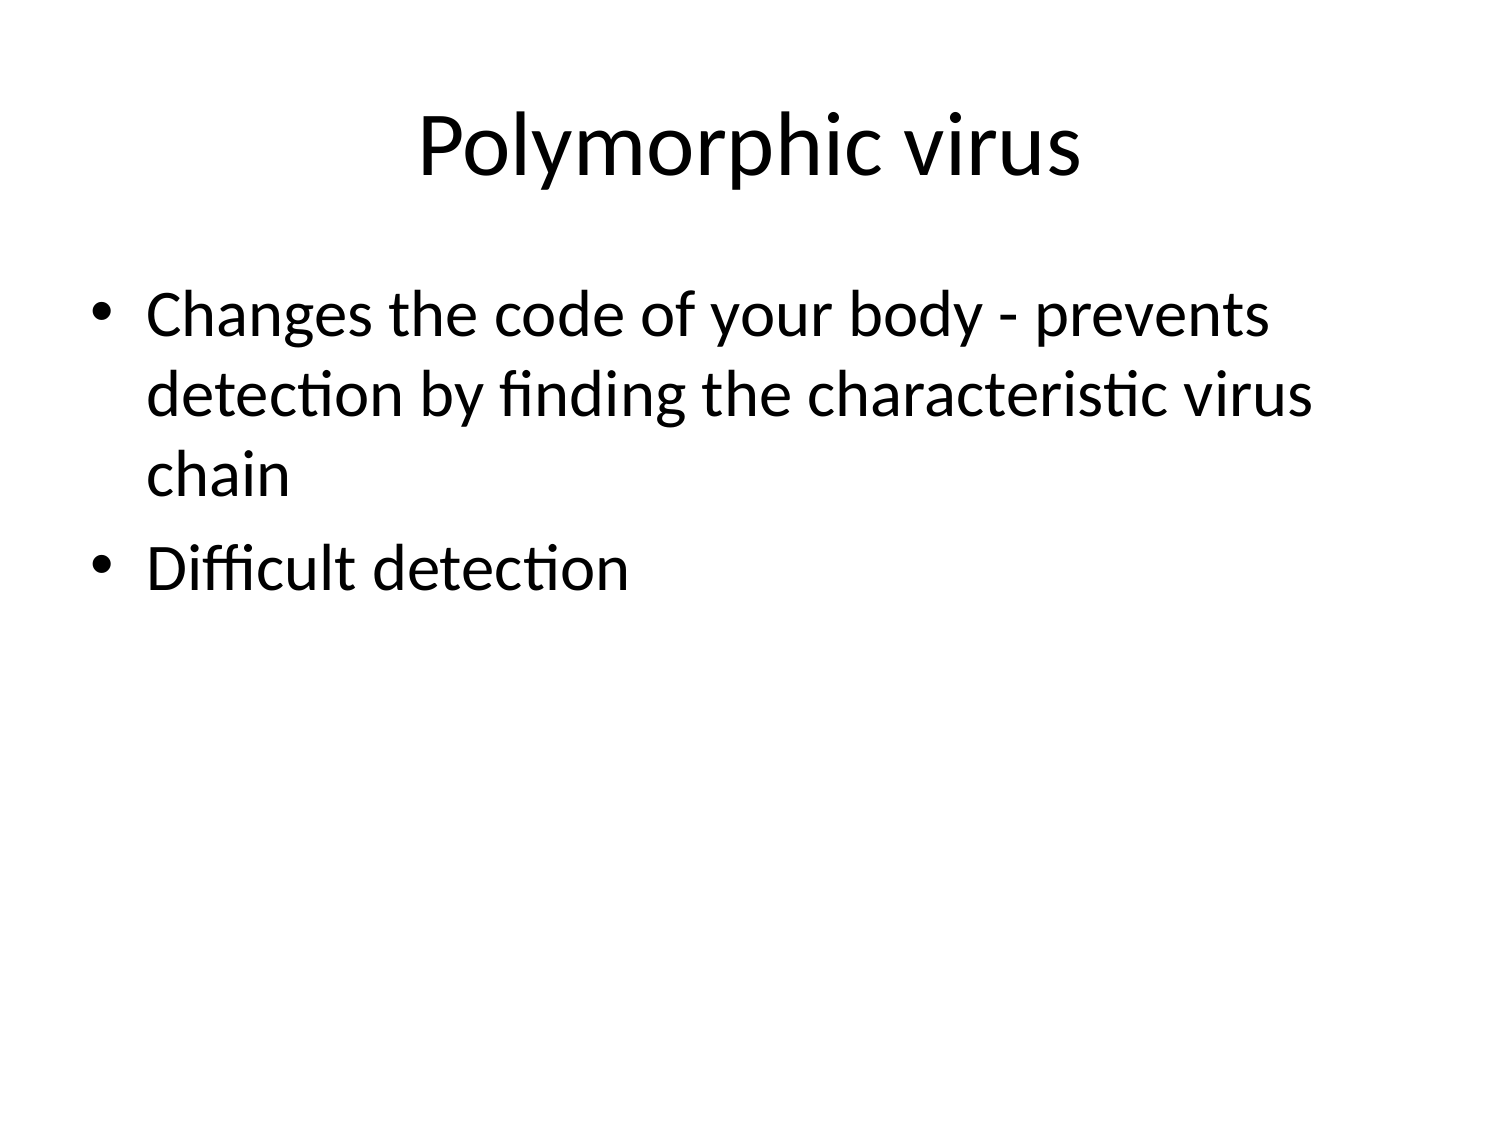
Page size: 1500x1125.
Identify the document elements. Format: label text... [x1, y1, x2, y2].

title Polymorphic virus [75, 45, 1425, 233]
list Changes the code of your body - prevents detection by finding the characteristic virus chain Difficult detection [75, 262, 1425, 1005]
